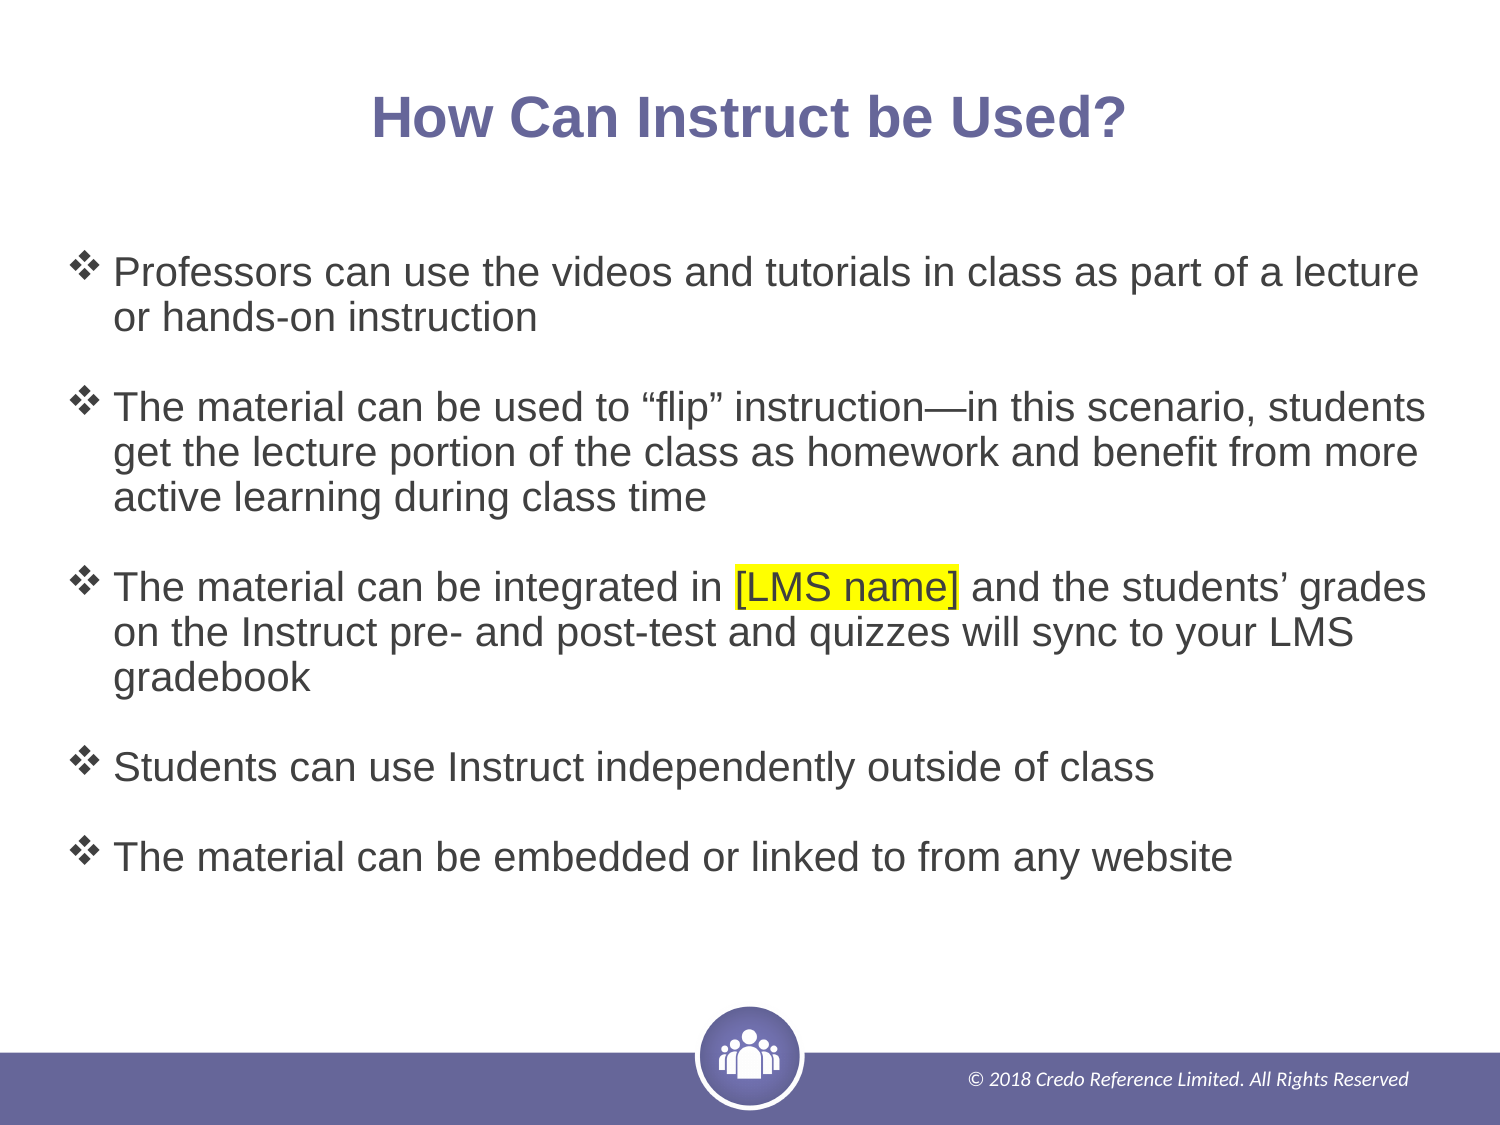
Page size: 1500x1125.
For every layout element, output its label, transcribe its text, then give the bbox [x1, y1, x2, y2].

text_box [0, 1052, 1500, 1125]
picture [689, 998, 811, 1116]
title How Can Instruct be Used? [51, 72, 1449, 215]
text_box © 2018 Credo Reference Limited. All Rights Reserved [952, 1058, 1500, 1125]
list Professors can use the videos and tutorials in class as part of a lecture or hands-on instruction The material can be used to “flip” instruction—in this scenario, students get the lecture portion of the class as homework and benefit from more active learning during class time The material can be integrated in [LMS name] and the students’ grades on the Instruct pre- and post-test and quizzes will sync to your LMS gradebook Students can use Instruct independently outside of class The material can be embedded or linked to from any website [51, 235, 1449, 983]
